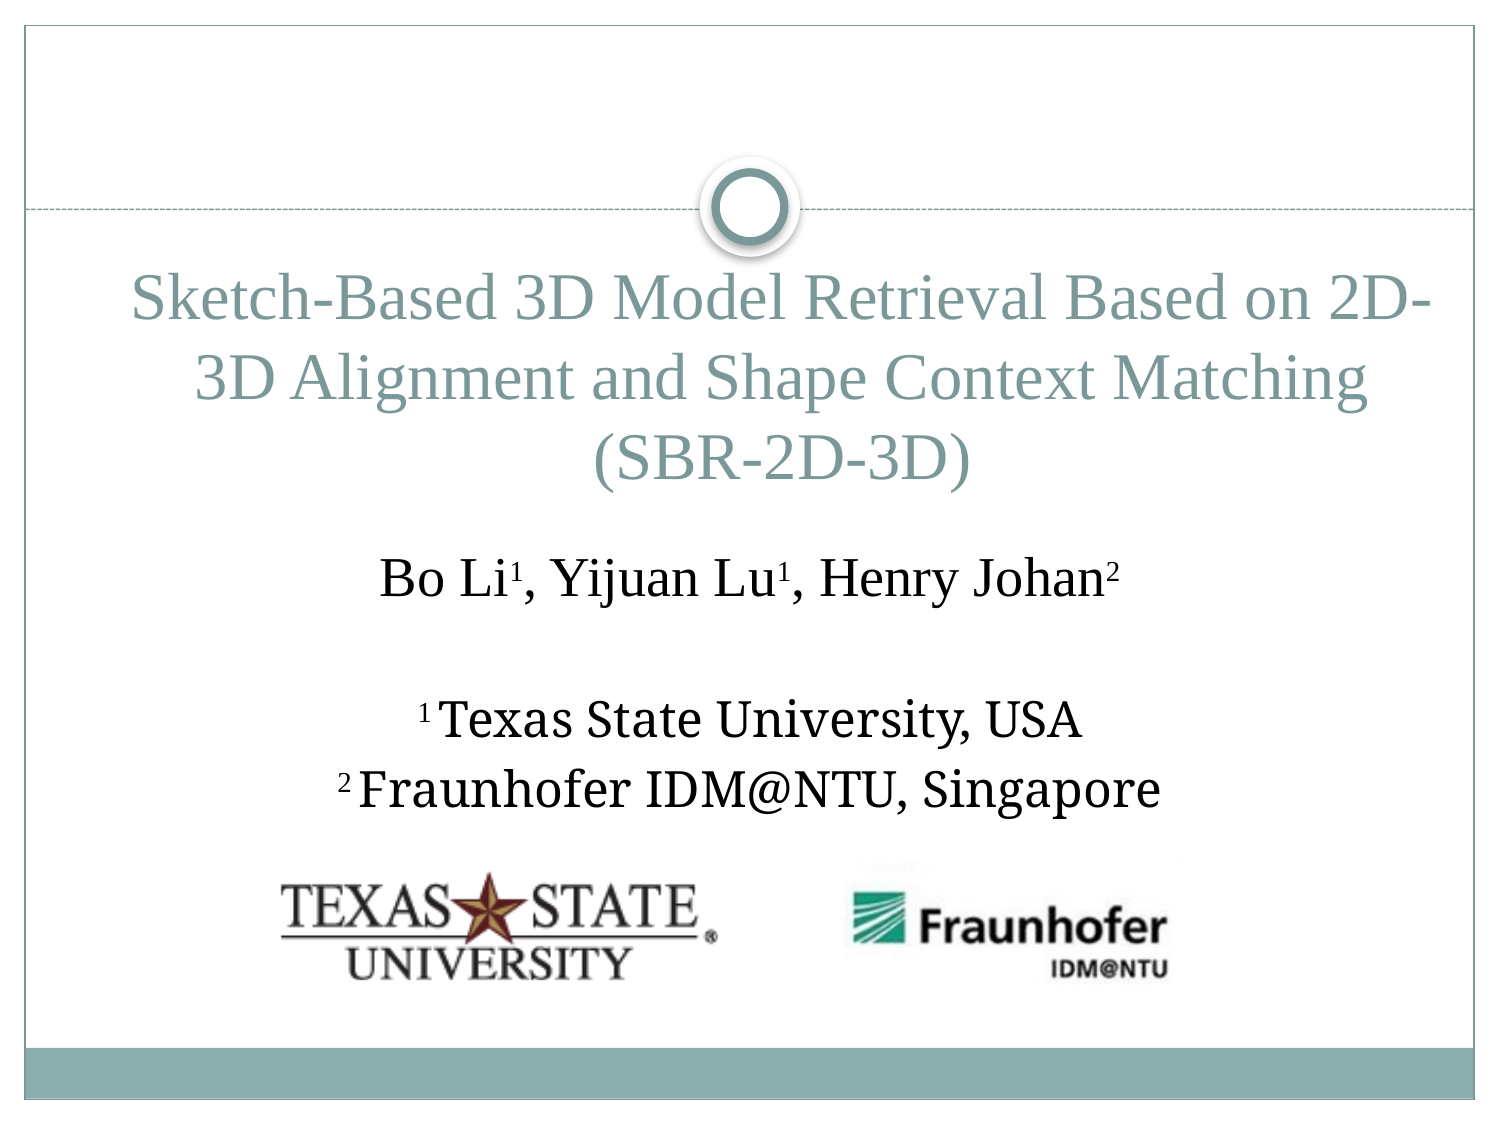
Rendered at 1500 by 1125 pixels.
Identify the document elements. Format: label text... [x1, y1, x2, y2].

list Bo Li1, Yijuan Lu1, Henry Johan2 1 Texas State University, USA 2 Fraunhofer IDM@NTU, Singapore [123, 532, 1377, 876]
picture [843, 853, 1183, 1027]
title Sketch-Based 3D Model Retrieval Based on 2D-3D Alignment and Shape Context Matching (SBR-2D-3D) [114, 216, 1451, 501]
picture [274, 853, 726, 1001]
